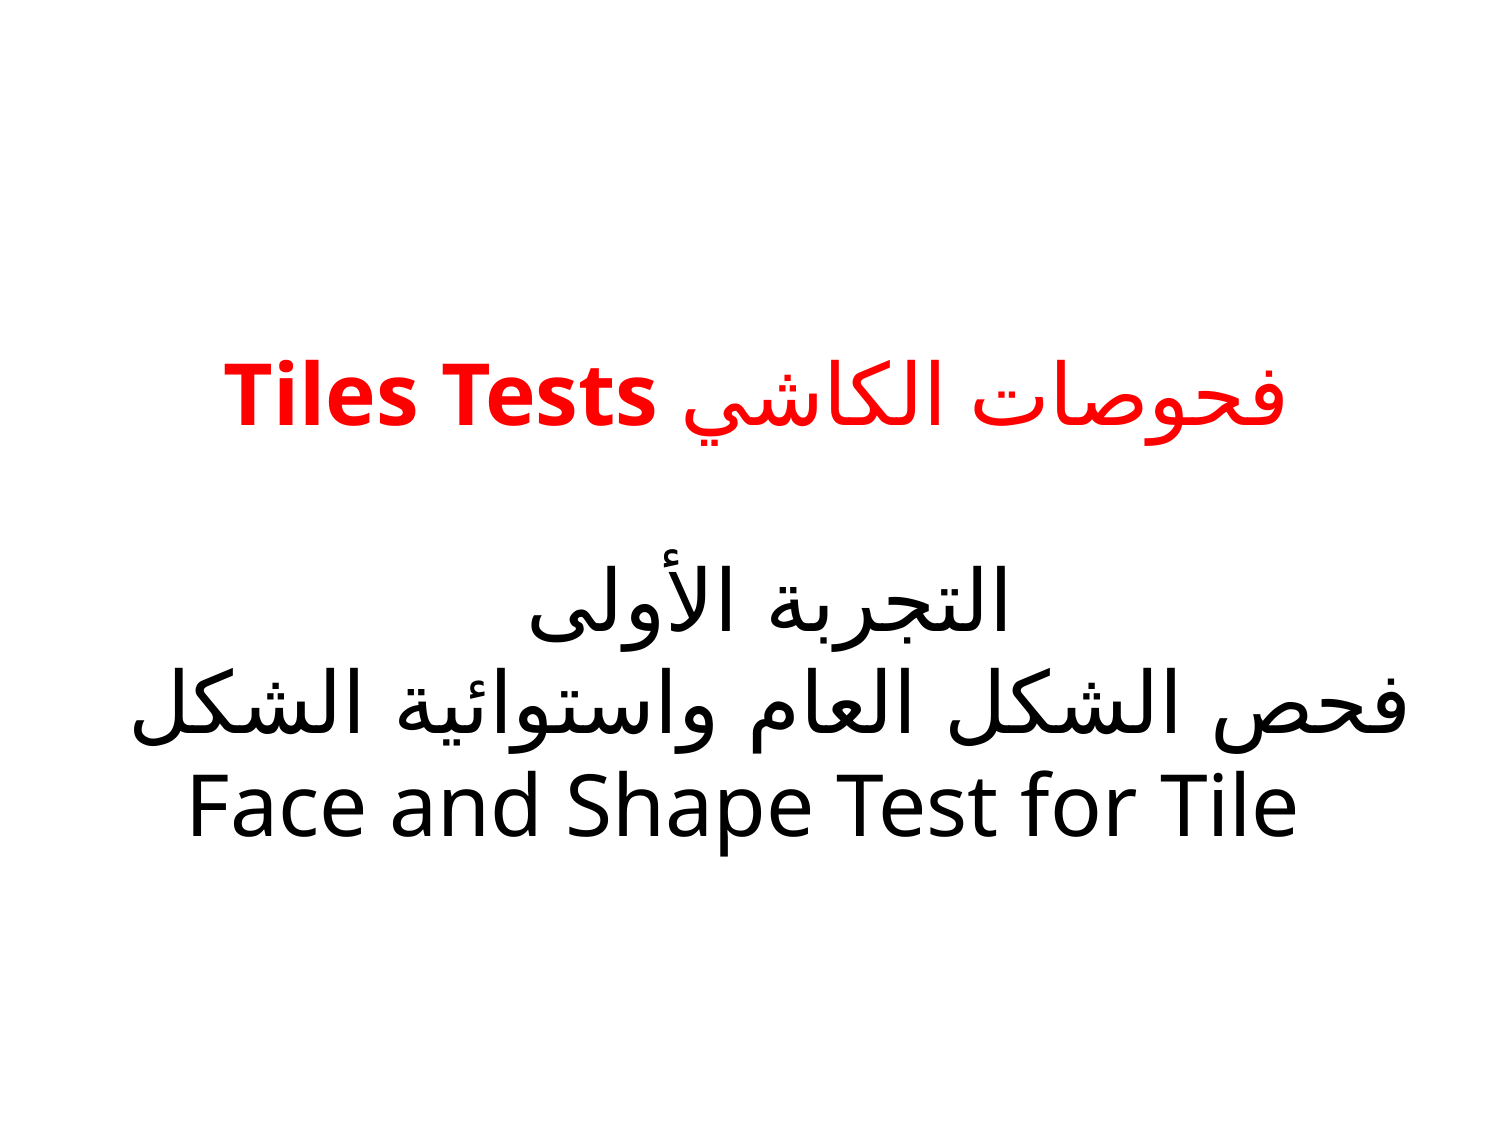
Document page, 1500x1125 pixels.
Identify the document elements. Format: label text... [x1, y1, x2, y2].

title فحوصات الكاشي Tiles Tests التجربة الأولى فحص الشكل العام واستوائية الشكل Face and Shape Test for Tile [82, 234, 1432, 868]
